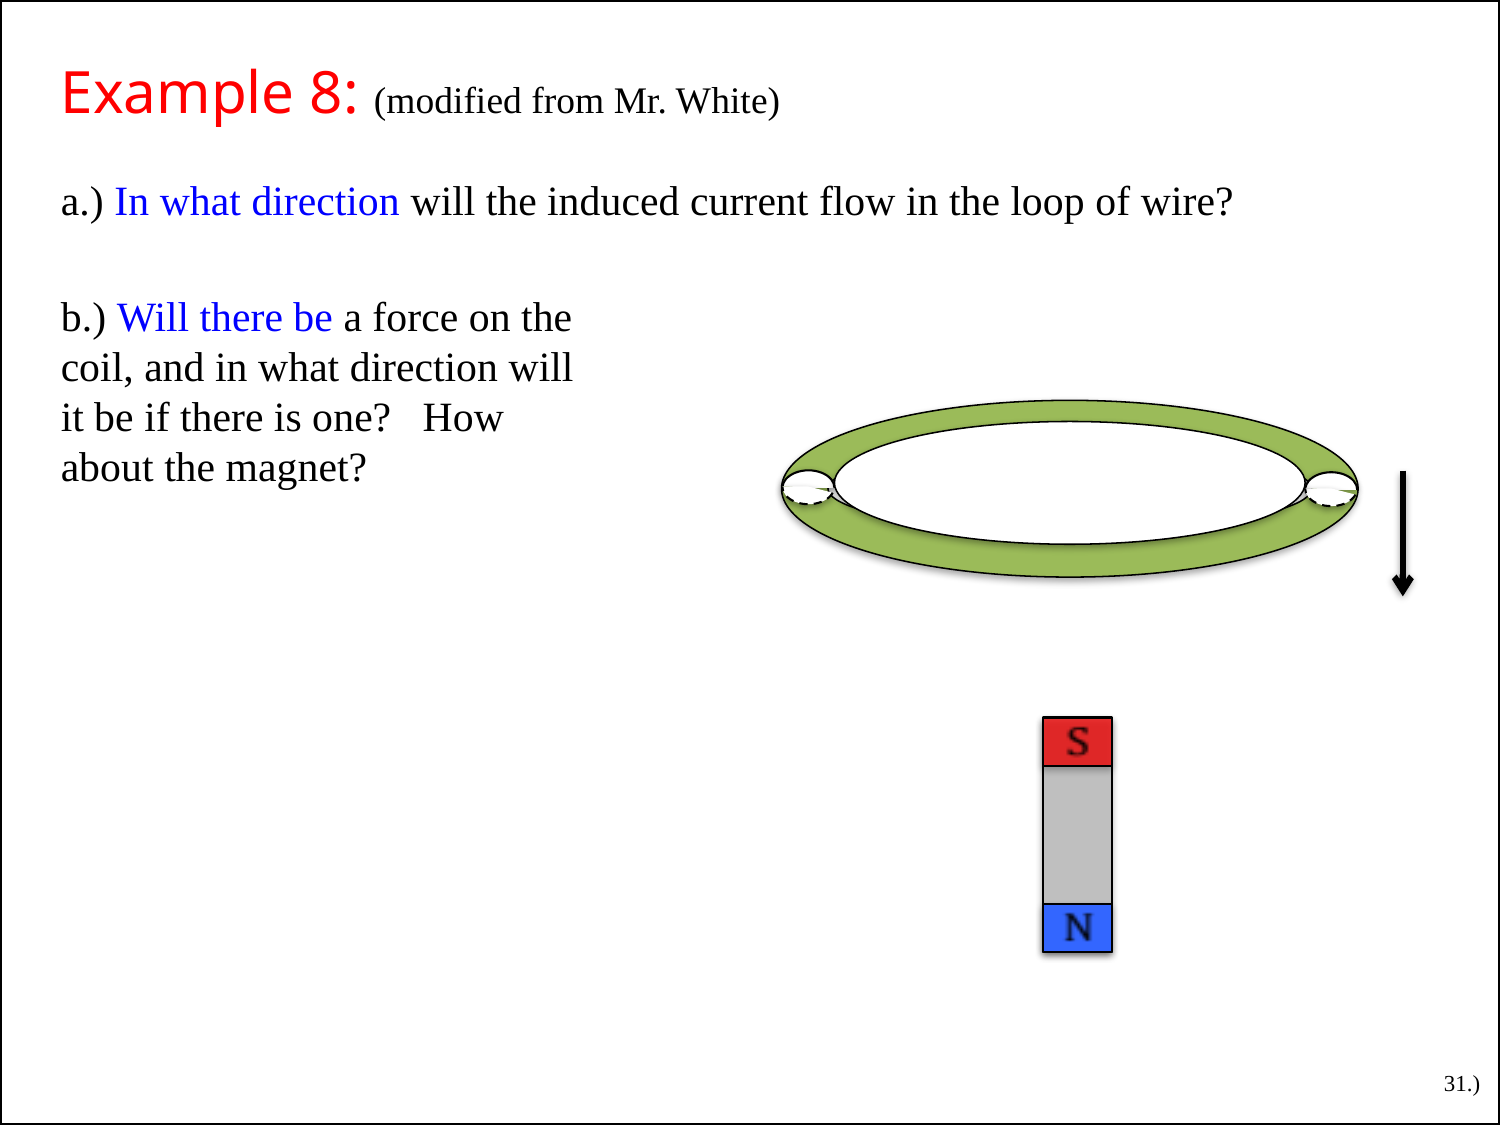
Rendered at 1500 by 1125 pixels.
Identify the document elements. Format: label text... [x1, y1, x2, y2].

text_box b.) Will there be a force on the coil, and in what direction will it be if there is one? How about the magnet? [45, 291, 620, 489]
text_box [781, 400, 1359, 578]
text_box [1042, 717, 1113, 952]
text_box 31.) [1430, 1061, 1495, 1103]
text_box a.) In what direction will the induced current flow in the loop of wire? [45, 143, 1459, 255]
text_box [0, 0, 1500, 1125]
